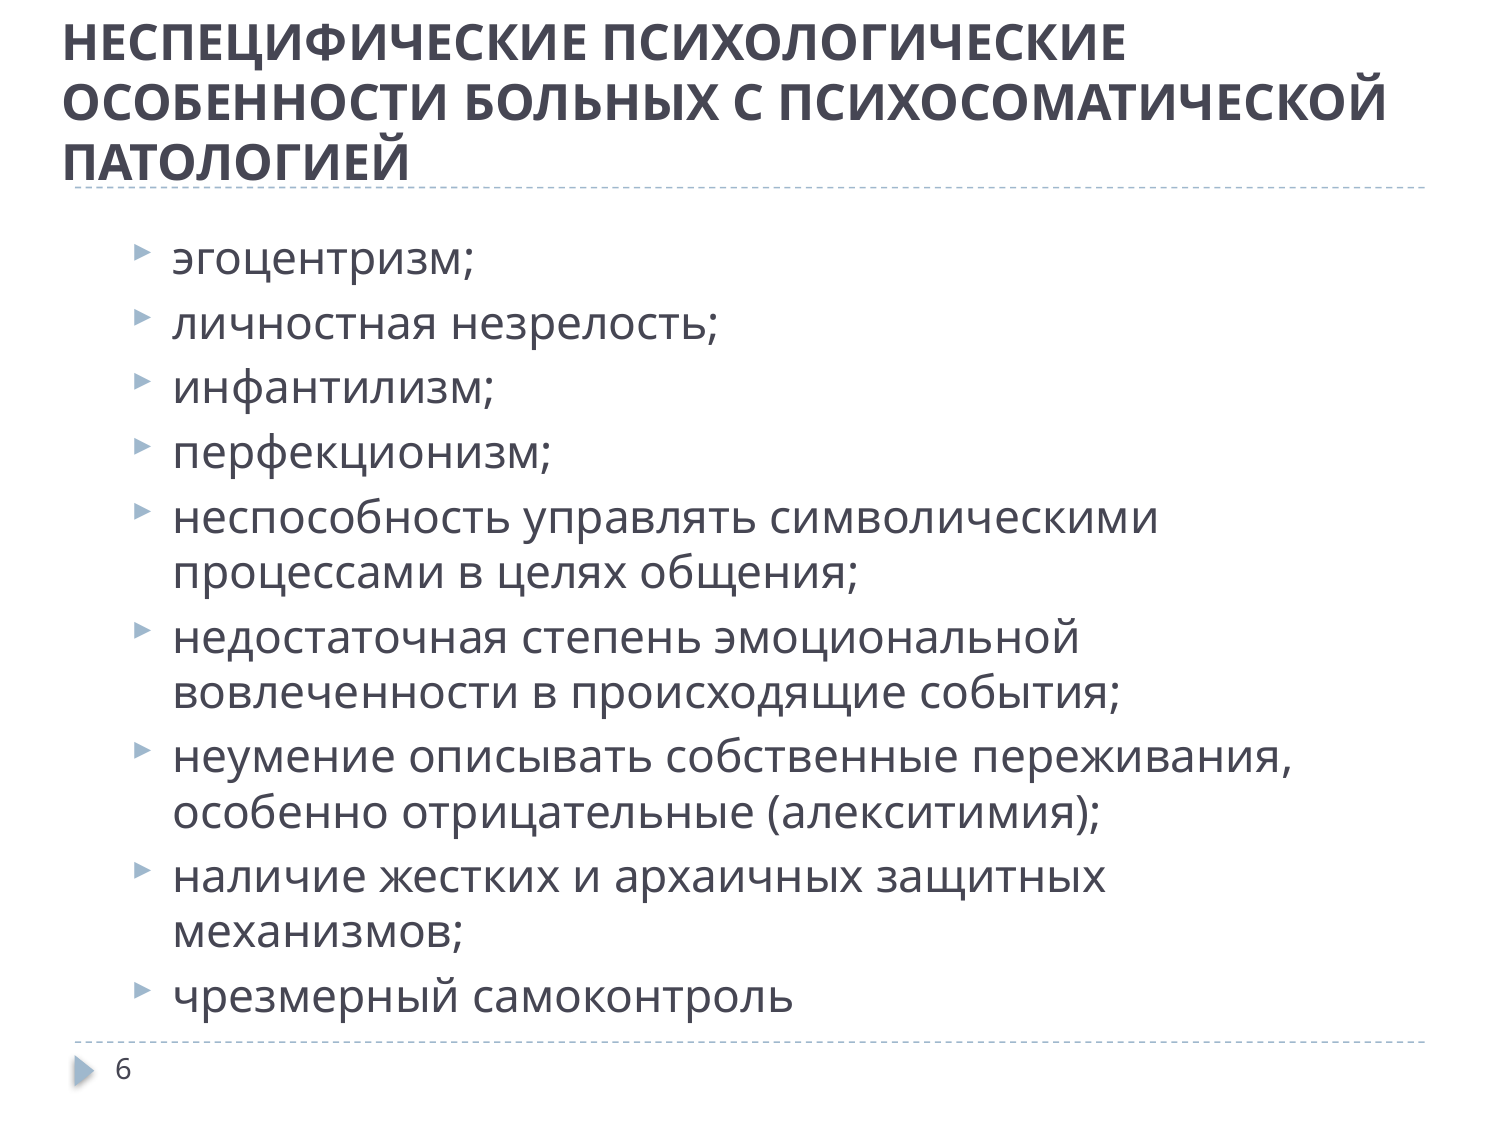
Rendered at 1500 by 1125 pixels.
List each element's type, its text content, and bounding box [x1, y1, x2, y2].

title НЕСПЕЦИФИЧЕСКИЕ ПСИХОЛОГИЧЕСКИЕ ОСОБЕННОСТИ БОЛЬНЫХ С ПСИХОСОМАТИЧЕСКОЙ ПАТОЛОГИЕЙ [46, 35, 1454, 198]
list эгоцентризм; личностная незрелость; инфантилизм; перфекционизм; неспособность управлять символическими процессами в целях общения; недостаточная степень эмоциональной вовлеченности в происходящие события; неумение описывать собственные переживания, особенно отрицательные (алекситимия); наличие жестких и архаичных защитных механизмов; чрезмерный самоконтроль [75, 221, 1425, 1032]
slide_number 6 [100, 1042, 426, 1103]
